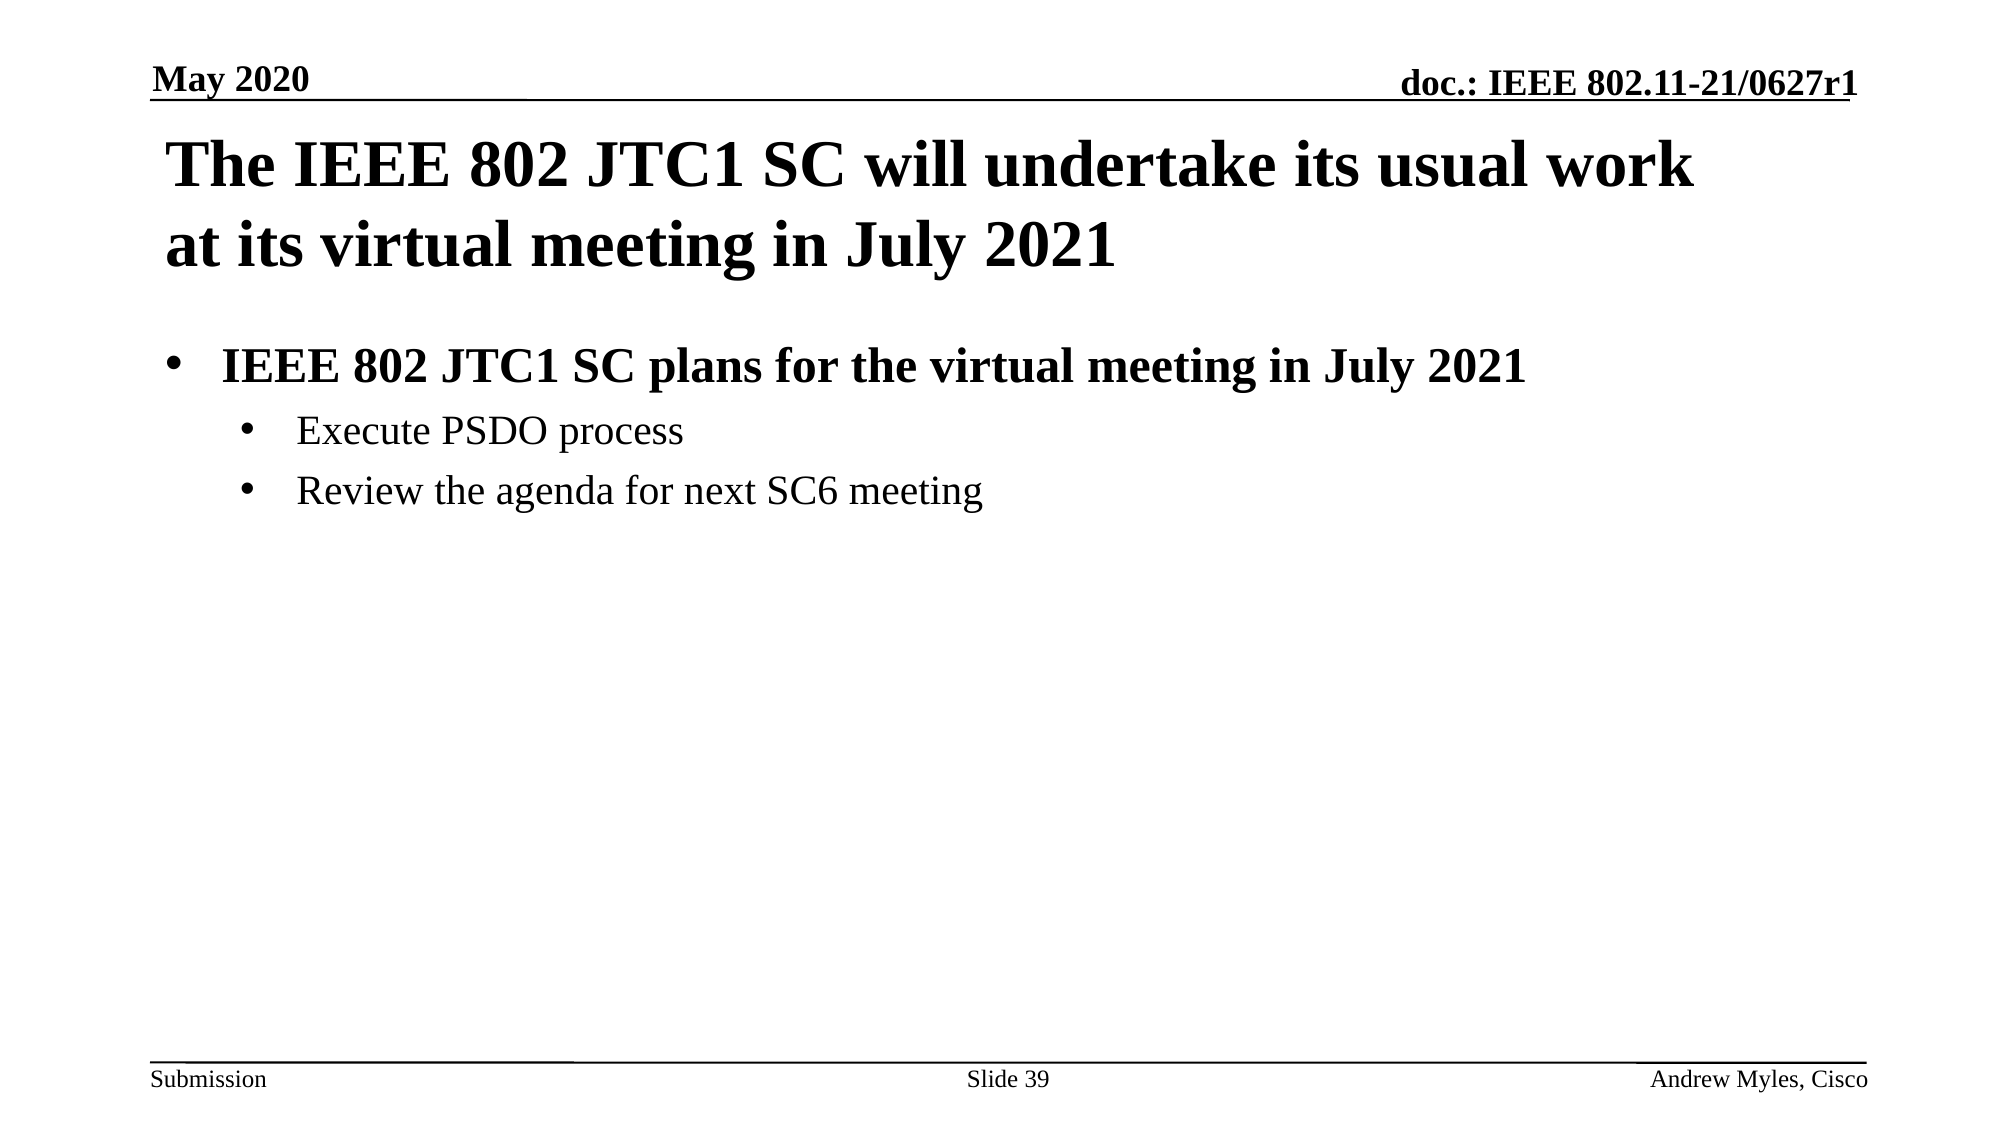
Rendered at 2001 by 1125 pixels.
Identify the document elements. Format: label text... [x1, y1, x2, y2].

footer Andrew Myles, Cisco [1171, 1061, 1869, 1093]
list IEEE 802 JTC1 SC plans for the virtual meeting in July 2021 Execute PSDO process Review the agenda for next SC6 meeting [149, 324, 1850, 1000]
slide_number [152, 54, 563, 100]
title The IEEE 802 JTC1 SC will undertake its usual work at its virtual meeting in July 2021 [149, 112, 1850, 288]
slide_number Slide 39 [950, 1061, 1067, 1123]
